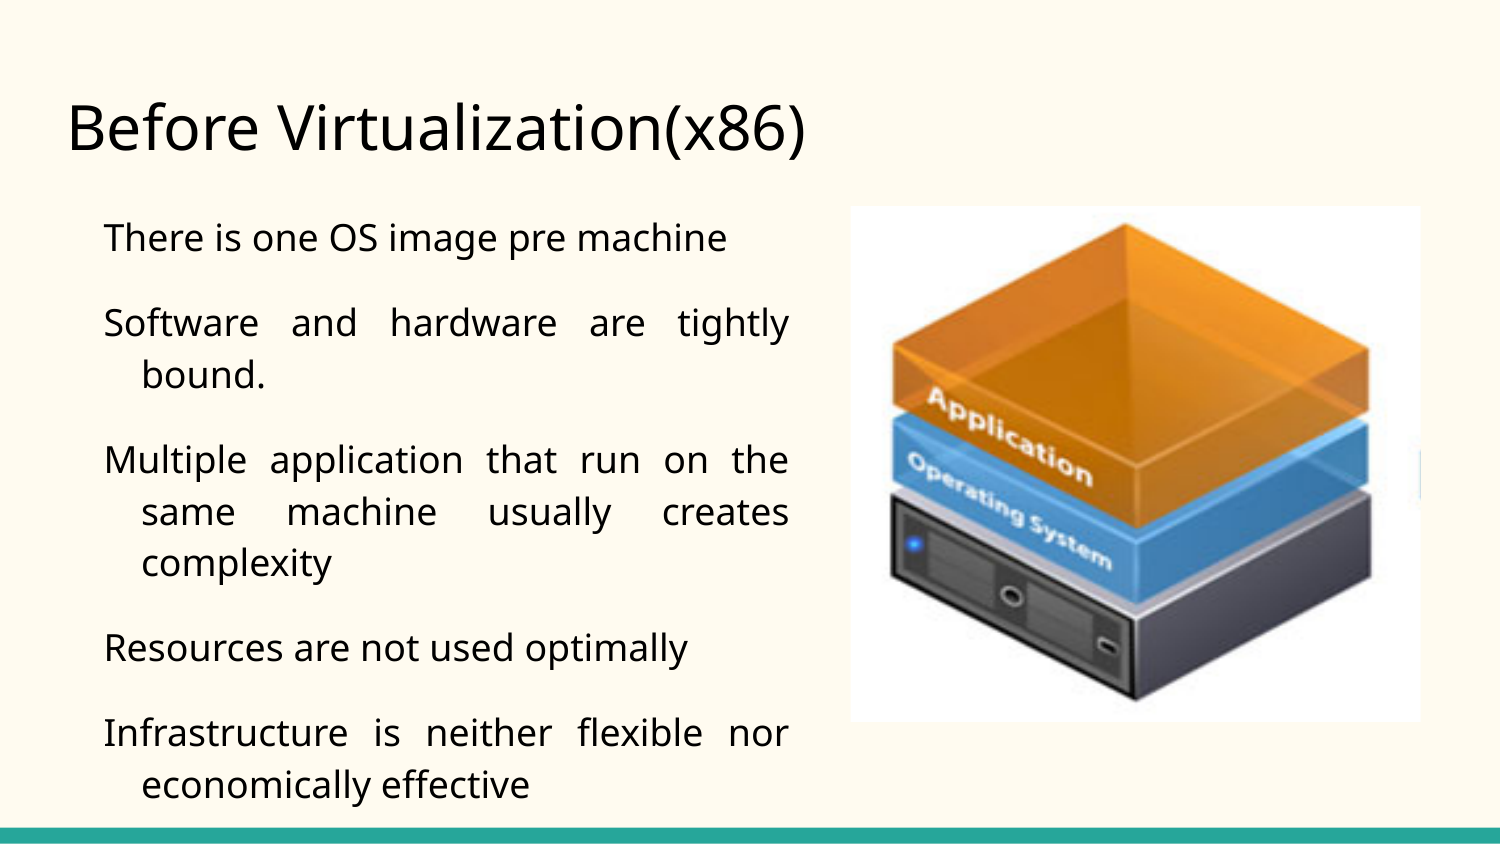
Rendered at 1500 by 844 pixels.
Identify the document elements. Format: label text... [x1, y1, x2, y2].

picture [850, 206, 1421, 722]
title Before Virtualization(x86) [51, 72, 1449, 174]
list There is one OS image pre machine Software and hardware are tightly bound. Multiple application that run on the same machine usually creates complexity Resources are not used optimally Infrastructure is neither flexible nor economically effective [51, 192, 806, 750]
